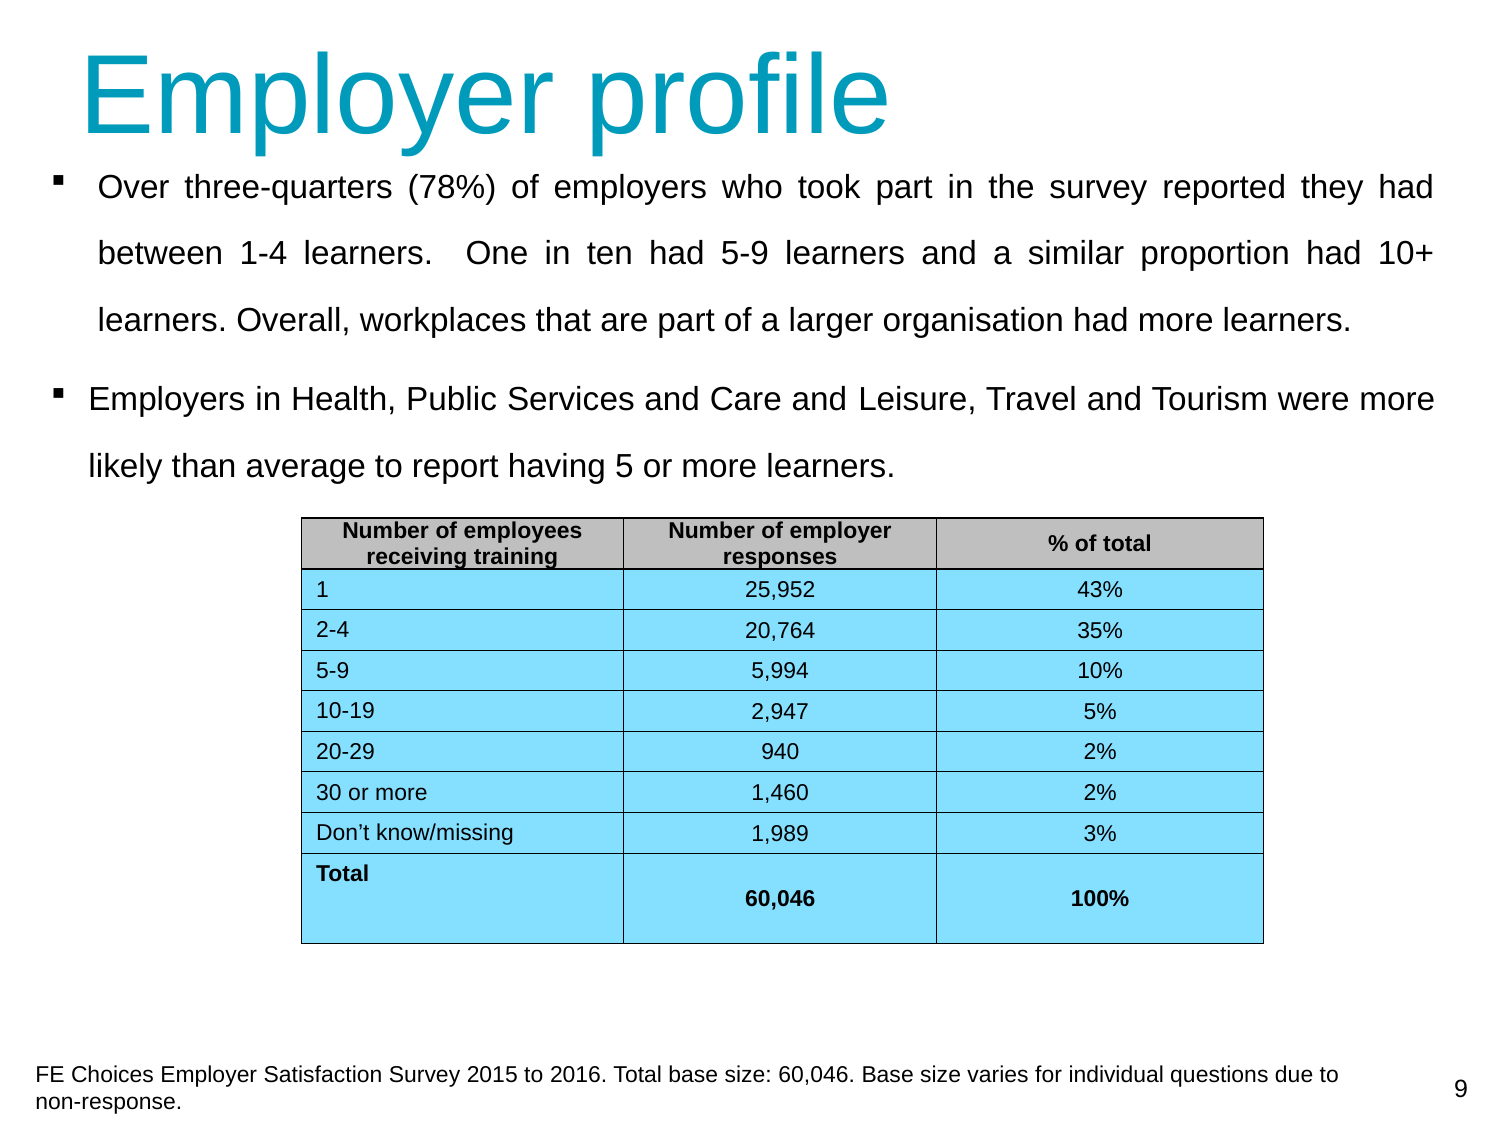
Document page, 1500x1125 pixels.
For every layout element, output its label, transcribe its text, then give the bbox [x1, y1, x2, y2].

table_cell Don’t know/missing [302, 813, 623, 853]
table_cell 100% [937, 854, 1263, 943]
table_cell 2% [937, 732, 1263, 771]
table_cell 1 [302, 570, 623, 609]
table_cell 1,989 [624, 813, 936, 853]
table_cell 60,046 [624, 854, 936, 943]
table_cell 3% [937, 813, 1263, 853]
table_cell 25,952 [624, 570, 936, 609]
table_cell 10% [937, 651, 1263, 690]
table_cell 30 or more [302, 772, 623, 812]
table_cell 5% [937, 691, 1263, 731]
table_cell Total [302, 854, 623, 943]
table_cell 5-9 [302, 651, 623, 690]
table_cell 43% [937, 570, 1263, 609]
table_header Number of employees receiving training [302, 519, 623, 568]
table_cell 940 [624, 732, 936, 771]
table_cell 20,764 [624, 610, 936, 650]
table_cell 20-29 [302, 732, 623, 771]
slide_number 9 [1387, 1064, 1484, 1111]
text_box FE Choices Employer Satisfaction Survey 2015 to 2016. Total base size: 60,046. Base size varies for individual questions due to non-response. [35, 1059, 1387, 1125]
table_cell 1,460 [624, 772, 936, 812]
table_cell 35% [937, 610, 1263, 650]
table_cell 2-4 [302, 610, 623, 650]
table_cell 5,994 [624, 651, 936, 690]
text_box Over three-quarters (78%) of employers who took part in the survey reported they had between 1-4 learners. One in ten had 5-9 learners and a similar proportion had 10+ learners. Overall, workplaces that are part of a larger organisation had more learners. Employers in Health, Public Services and Care and Leisure, Travel and Tourism were more likely than average to report having 5 or more learners. [35, 130, 1451, 420]
table_header Number of employer responses [624, 519, 936, 568]
table_header % of total [937, 519, 1263, 568]
table_cell 2,947 [624, 691, 936, 731]
table_cell 10-19 [302, 691, 623, 731]
text_box Employer profile [65, 13, 1500, 302]
table_cell 2% [937, 772, 1263, 812]
